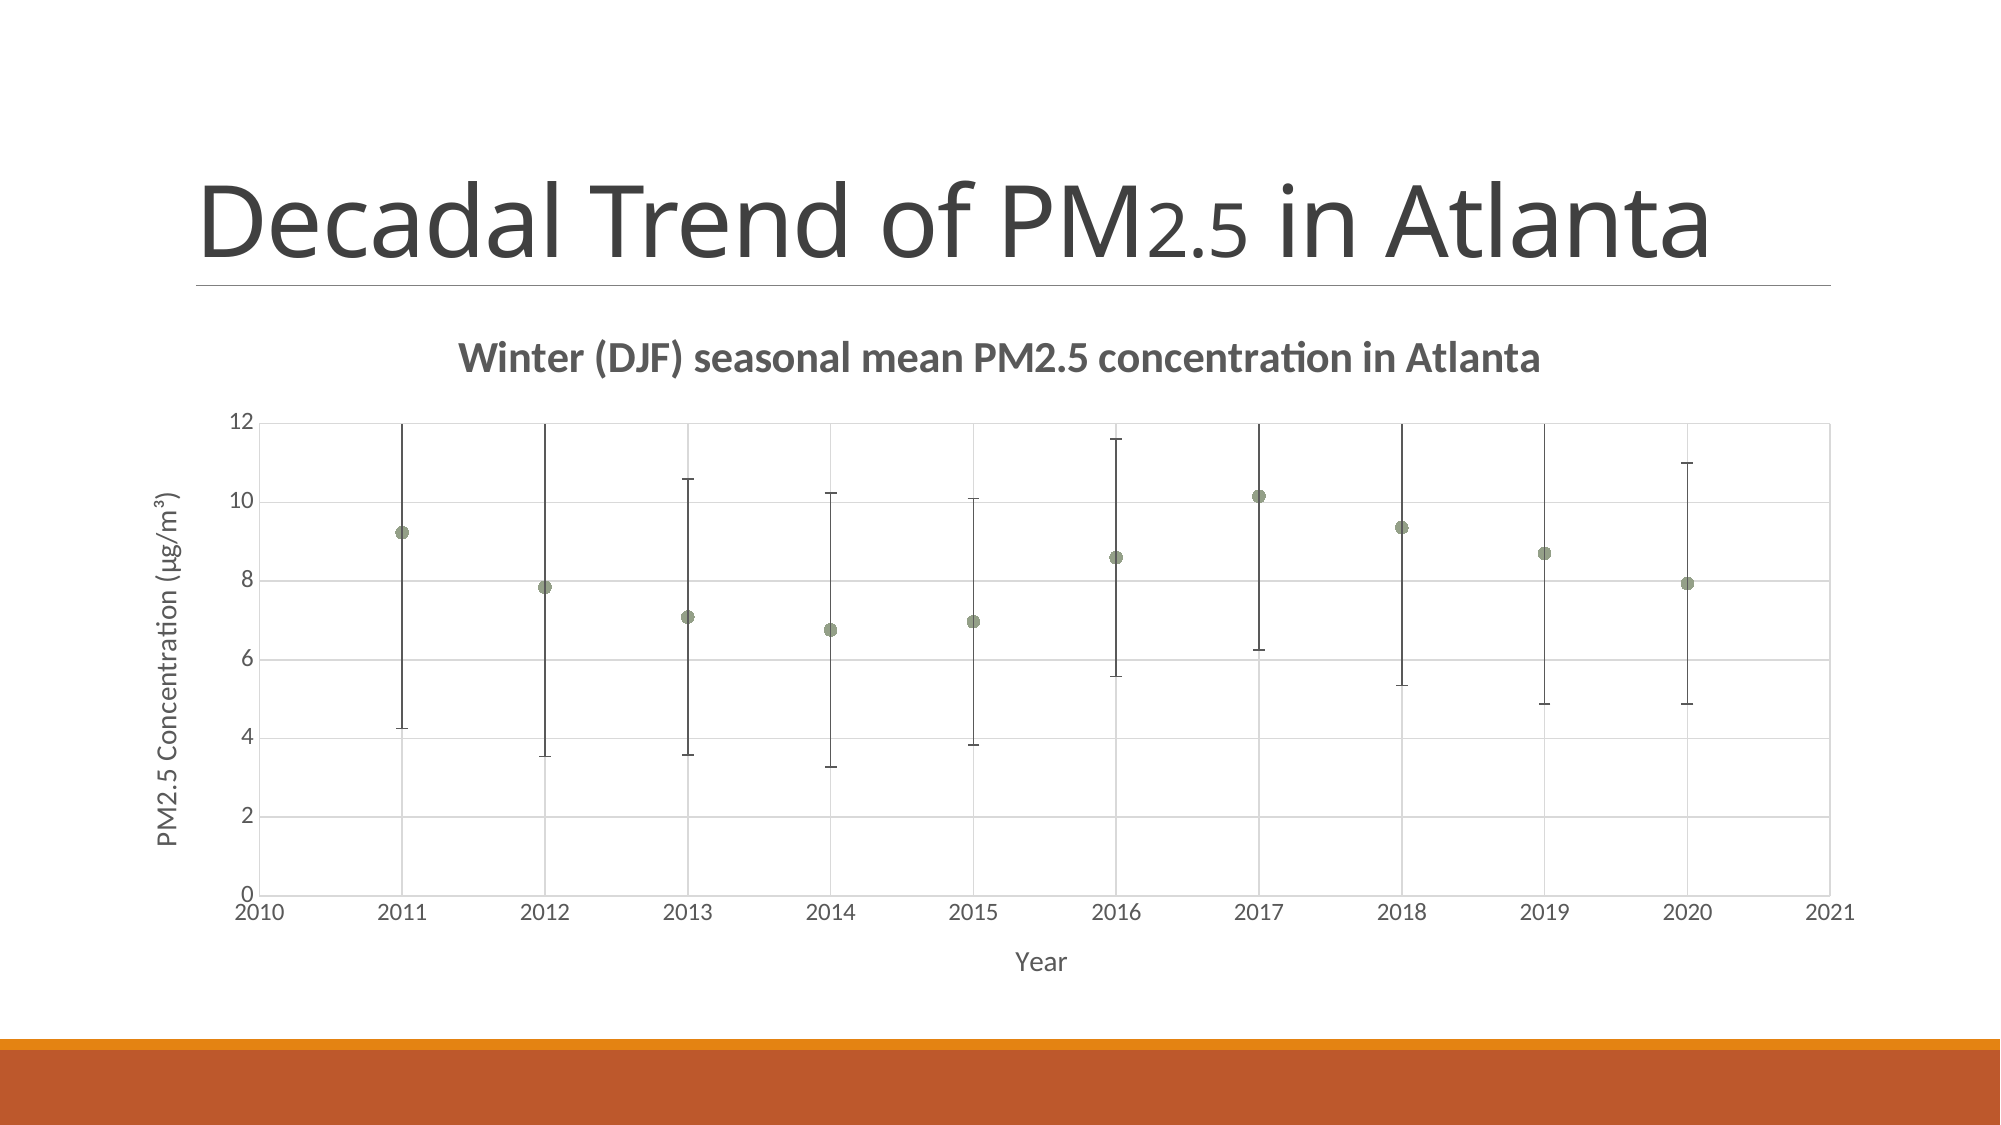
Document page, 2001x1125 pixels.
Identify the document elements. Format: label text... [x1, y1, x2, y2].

chart [118, 304, 1892, 1014]
title Decadal Trend of PM2.5 in Atlanta [180, 47, 1830, 285]
